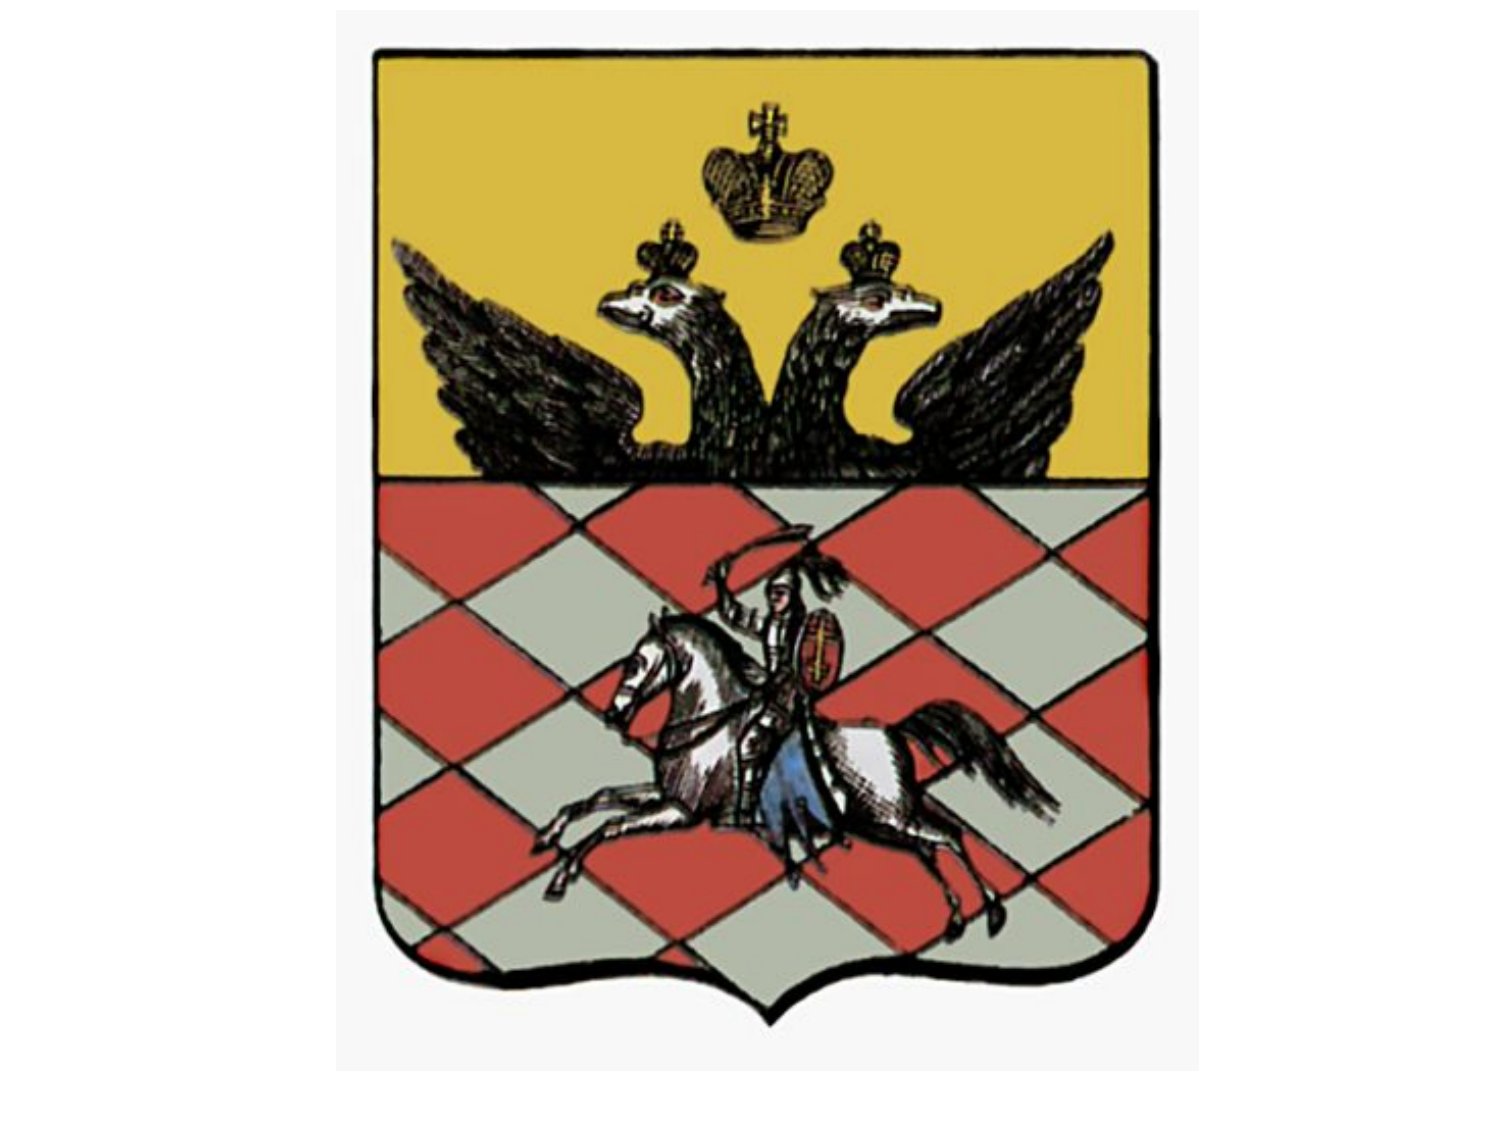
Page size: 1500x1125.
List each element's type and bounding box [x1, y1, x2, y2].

picture [336, 10, 1200, 1071]
